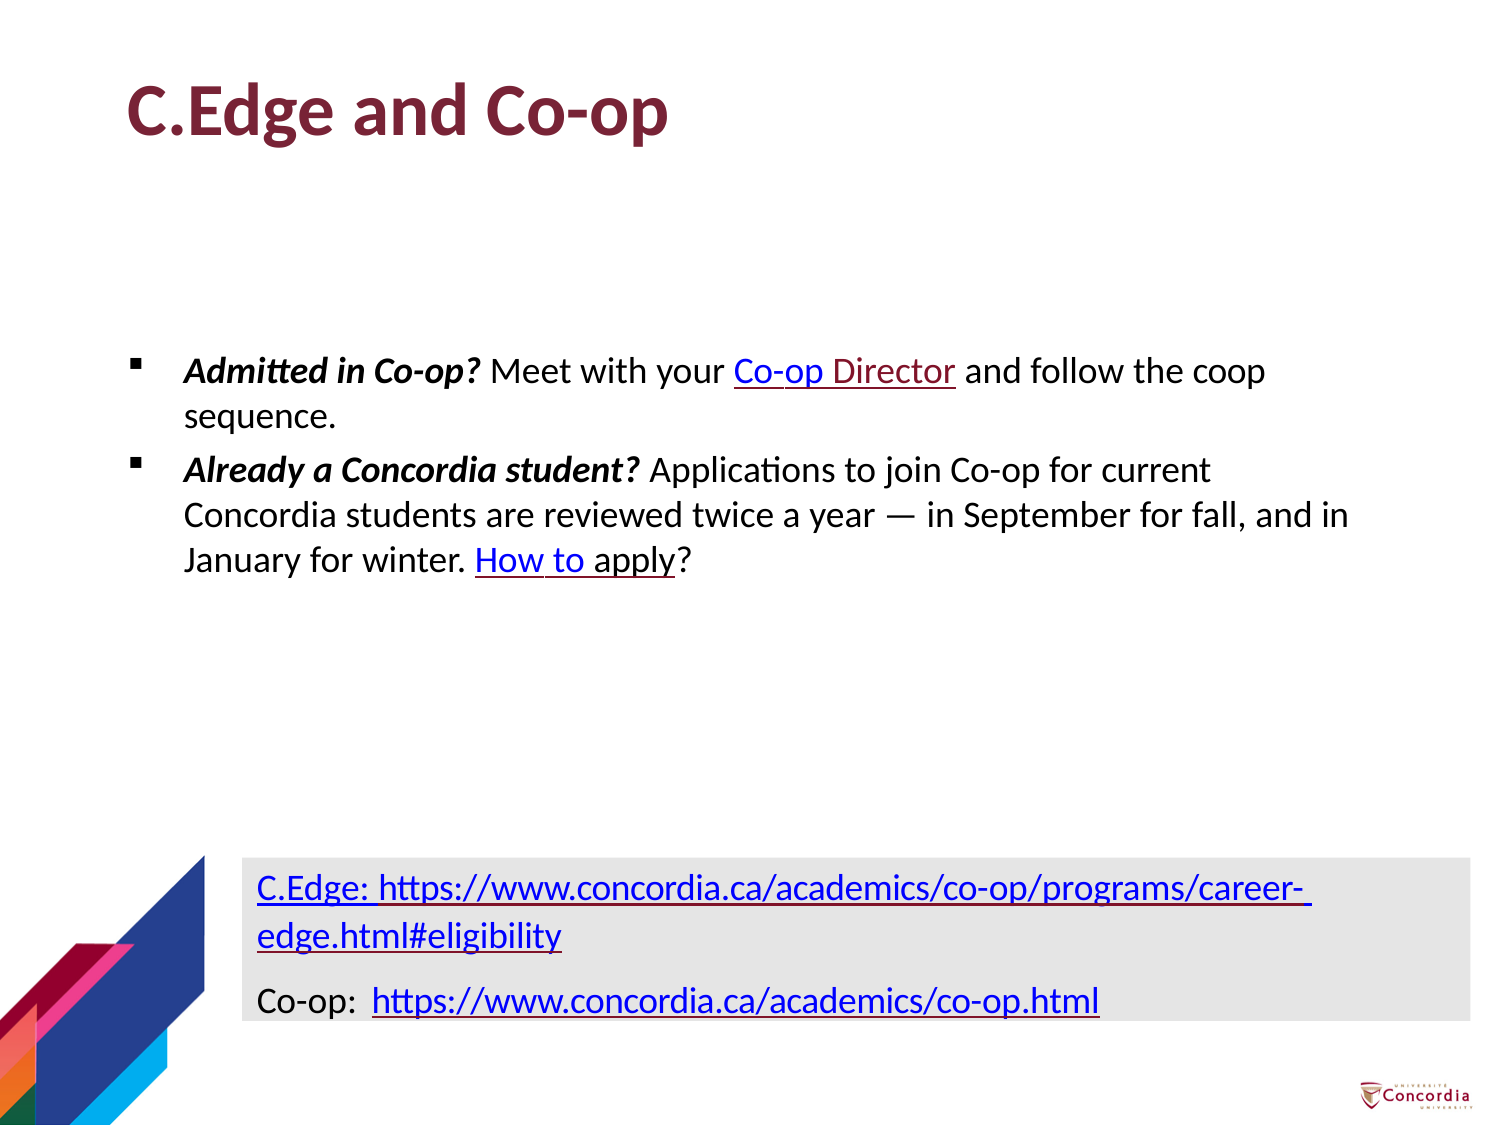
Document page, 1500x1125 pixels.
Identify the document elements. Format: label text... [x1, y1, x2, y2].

text_box Admitted in Co-op? Meet with your Co-op Director and follow the coop sequence. Already a Concordia student? Applications to join Co-op for current Concordia students are reviewed twice a year — in September for fall, and in January for winter. How to apply? [125, 281, 1368, 581]
picture [0, 855, 1476, 1125]
text_box C.Edge: https://www.concordia.ca/academics/co-op/programs/career- edge.html#eligibility Co-op: https://www.concordia.ca/academics/co-op.html [242, 857, 1471, 1021]
title C.Edge and Co-op [60, 58, 1404, 249]
